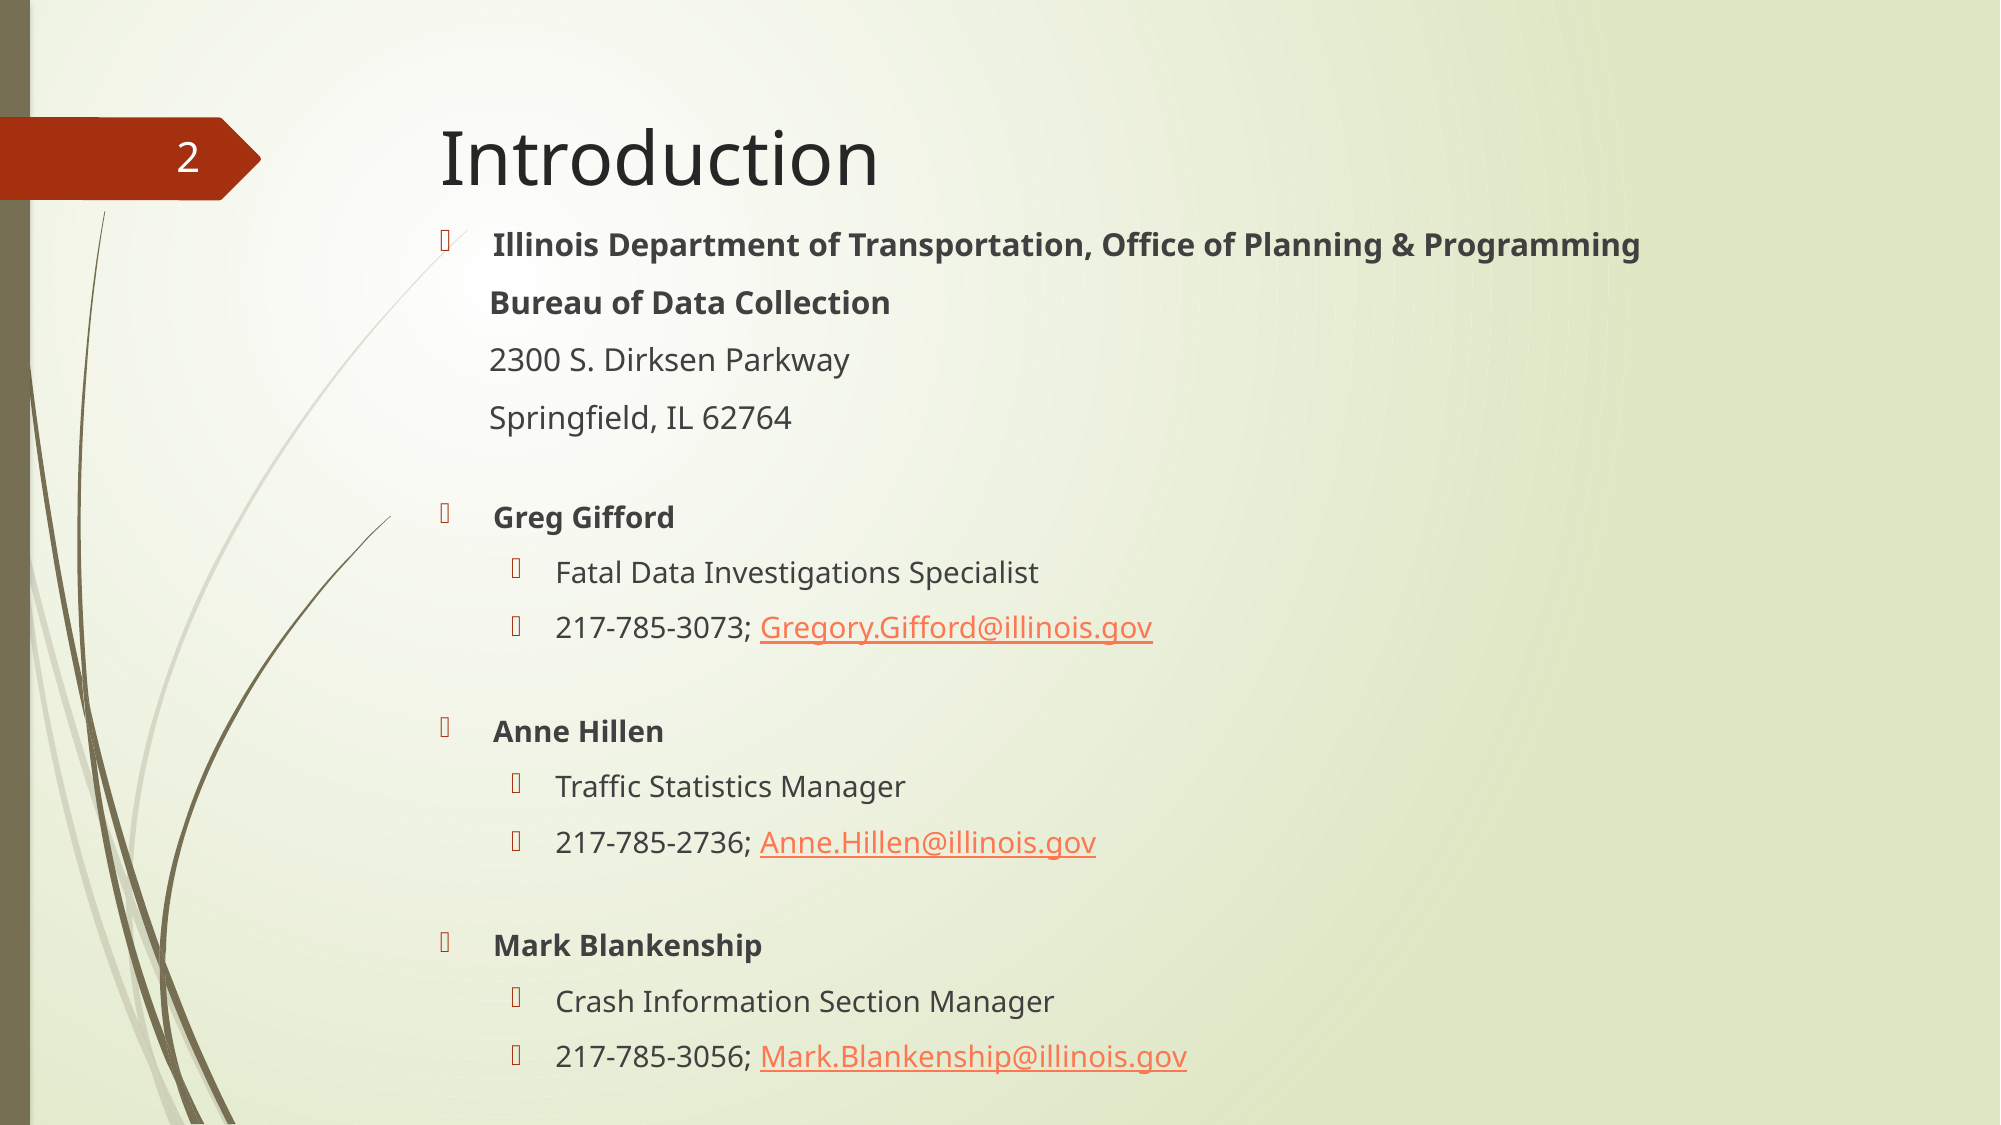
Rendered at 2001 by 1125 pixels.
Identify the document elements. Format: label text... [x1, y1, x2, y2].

slide_number 2 [87, 129, 216, 190]
list Illinois Department of Transportation, Office of Planning & Programming Bureau of Data Collection 2300 S. Dirksen Parkway Springfield, IL 62764 Greg Gifford Fatal Data Investigations Specialist 217-785-3073; Gregory.Gifford@illinois.gov Anne Hillen Traffic Statistics Manager 217-785-2736; Anne.Hillen@illinois.gov Mark Blankenship Crash Information Section Manager 217-785-3056; Mark.Blankenship@illinois.gov [424, 217, 1888, 1092]
title Introduction [425, 102, 1888, 217]
